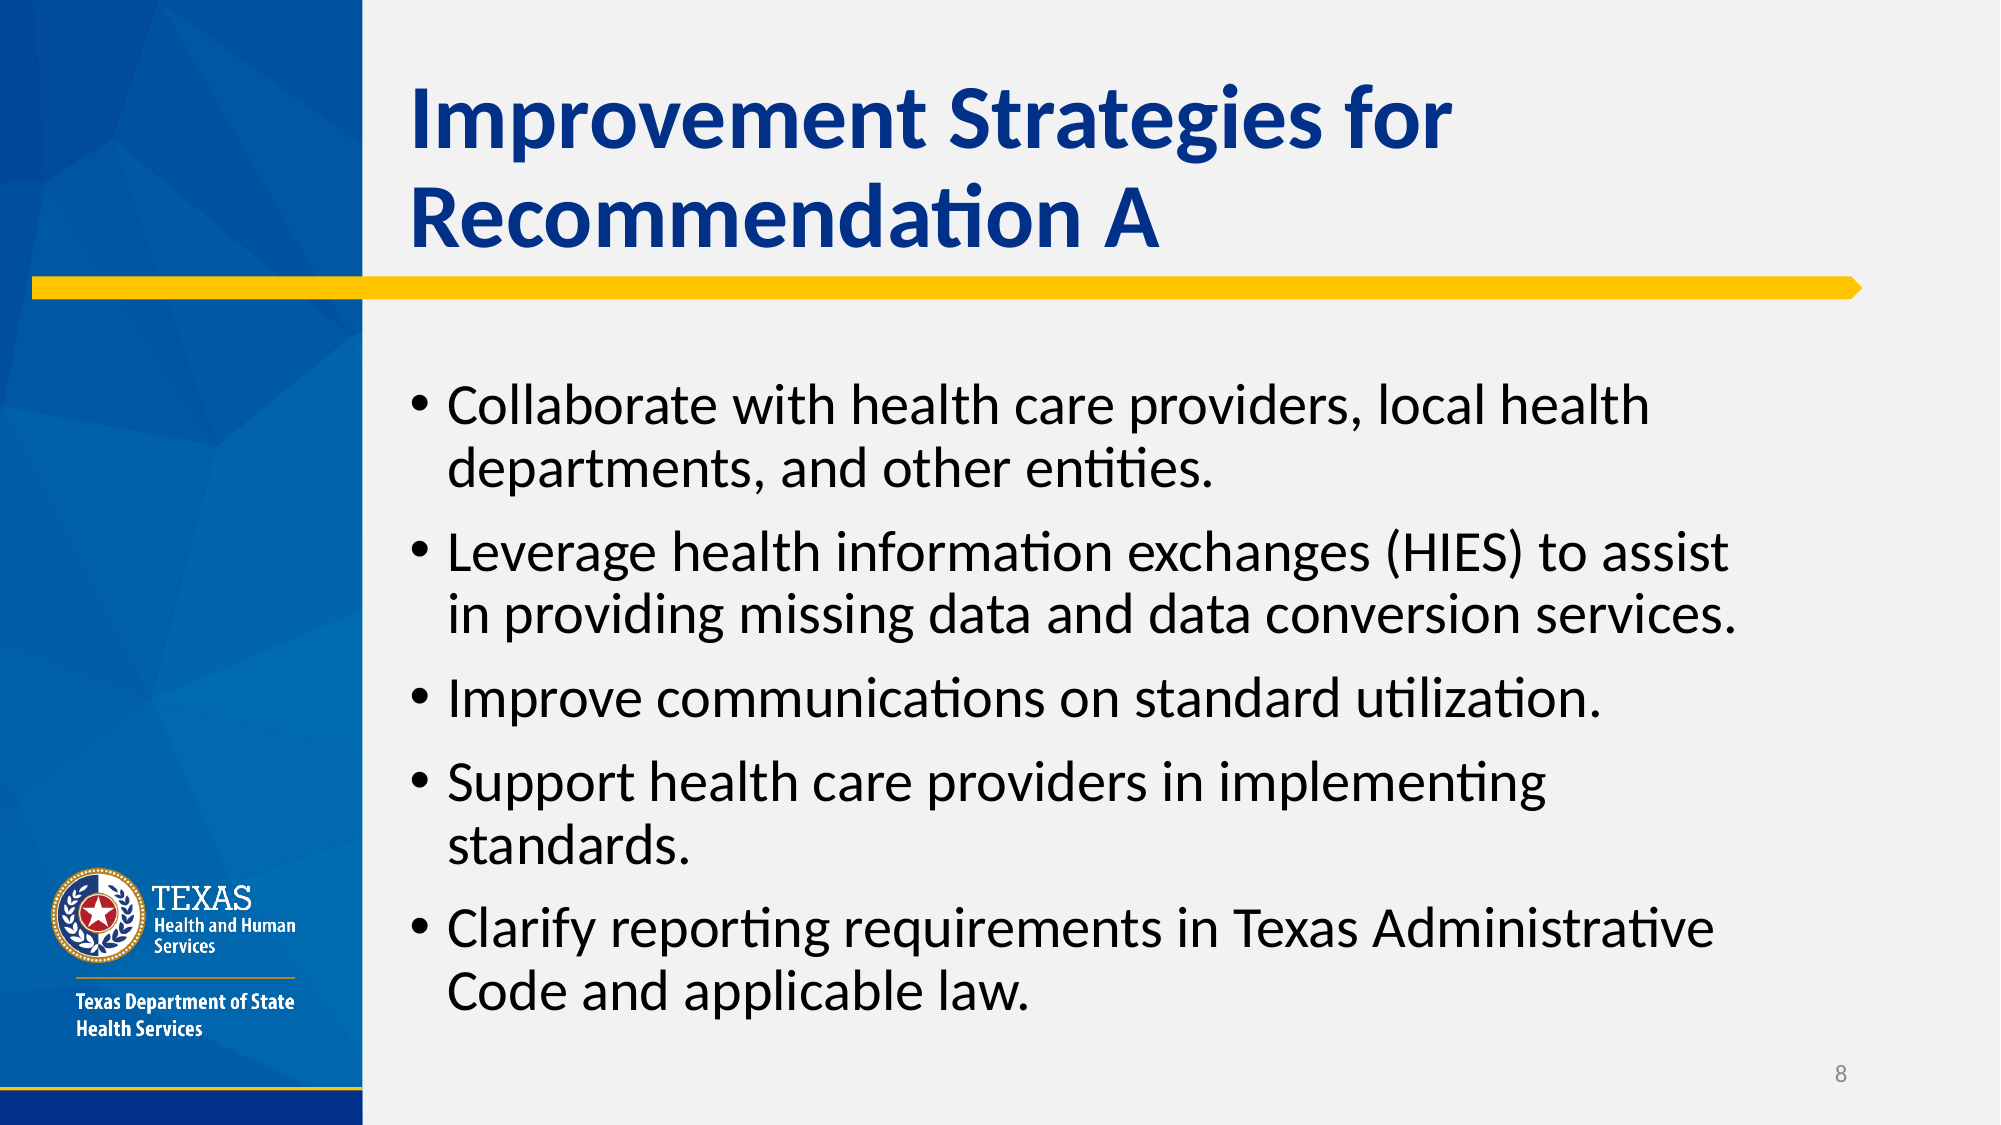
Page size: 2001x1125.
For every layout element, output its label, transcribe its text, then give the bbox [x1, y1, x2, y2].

list Collaborate with health care providers, local health departments, and other entities. Leverage health information exchanges (HIES) to assist in providing missing data and data conversion services. Improve communications on standard utilization. Support health care providers in implementing standards. Clarify reporting requirements in Texas Administrative Code and applicable law. [394, 366, 1782, 1103]
picture [0, 0, 363, 1090]
title Improvement Strategies for Recommendation A [394, 59, 1863, 278]
slide_number 8 [1412, 1042, 1863, 1103]
